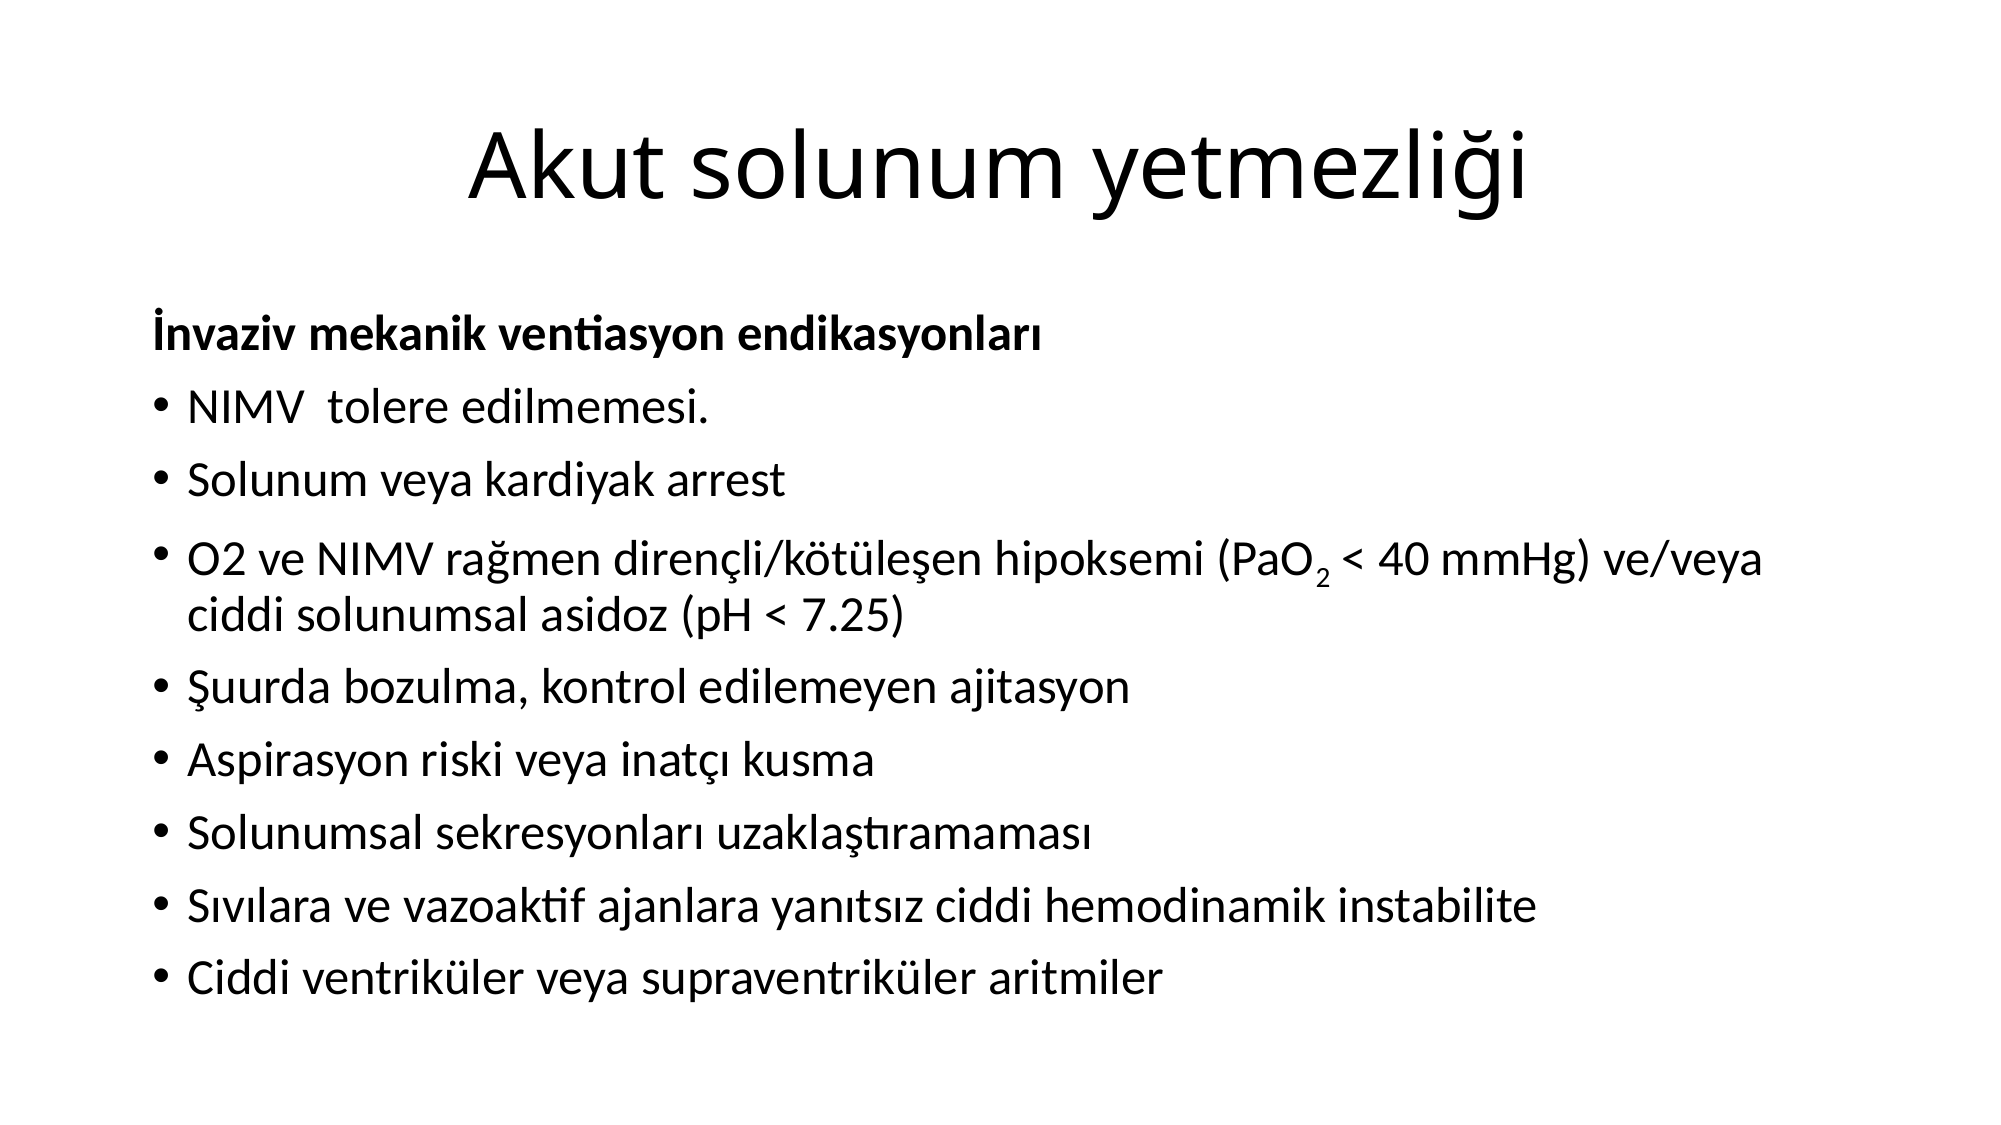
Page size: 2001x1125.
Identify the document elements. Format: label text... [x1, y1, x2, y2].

list İnvaziv mekanik ventiasyon endikasyonları NIMV tolere edilmemesi. Solunum veya kardiyak arrest O2 ve NIMV rağmen dirençli/kötüleşen hipoksemi (PaO2 < 40 mmHg) ve/veya ciddi solunumsal asidoz (pH < 7.25) Şuurda bozulma, kontrol edilemeyen ajitasyon Aspirasyon riski veya inatçı kusma Solunumsal sekresyonları uzaklaştıramaması Sıvılara ve vazoaktif ajanlara yanıtsız ciddi hemodinamik instabilite Ciddi ventriküler veya supraventriküler aritmiler [137, 299, 1863, 1014]
title Akut solunum yetmezliği [137, 59, 1863, 278]
